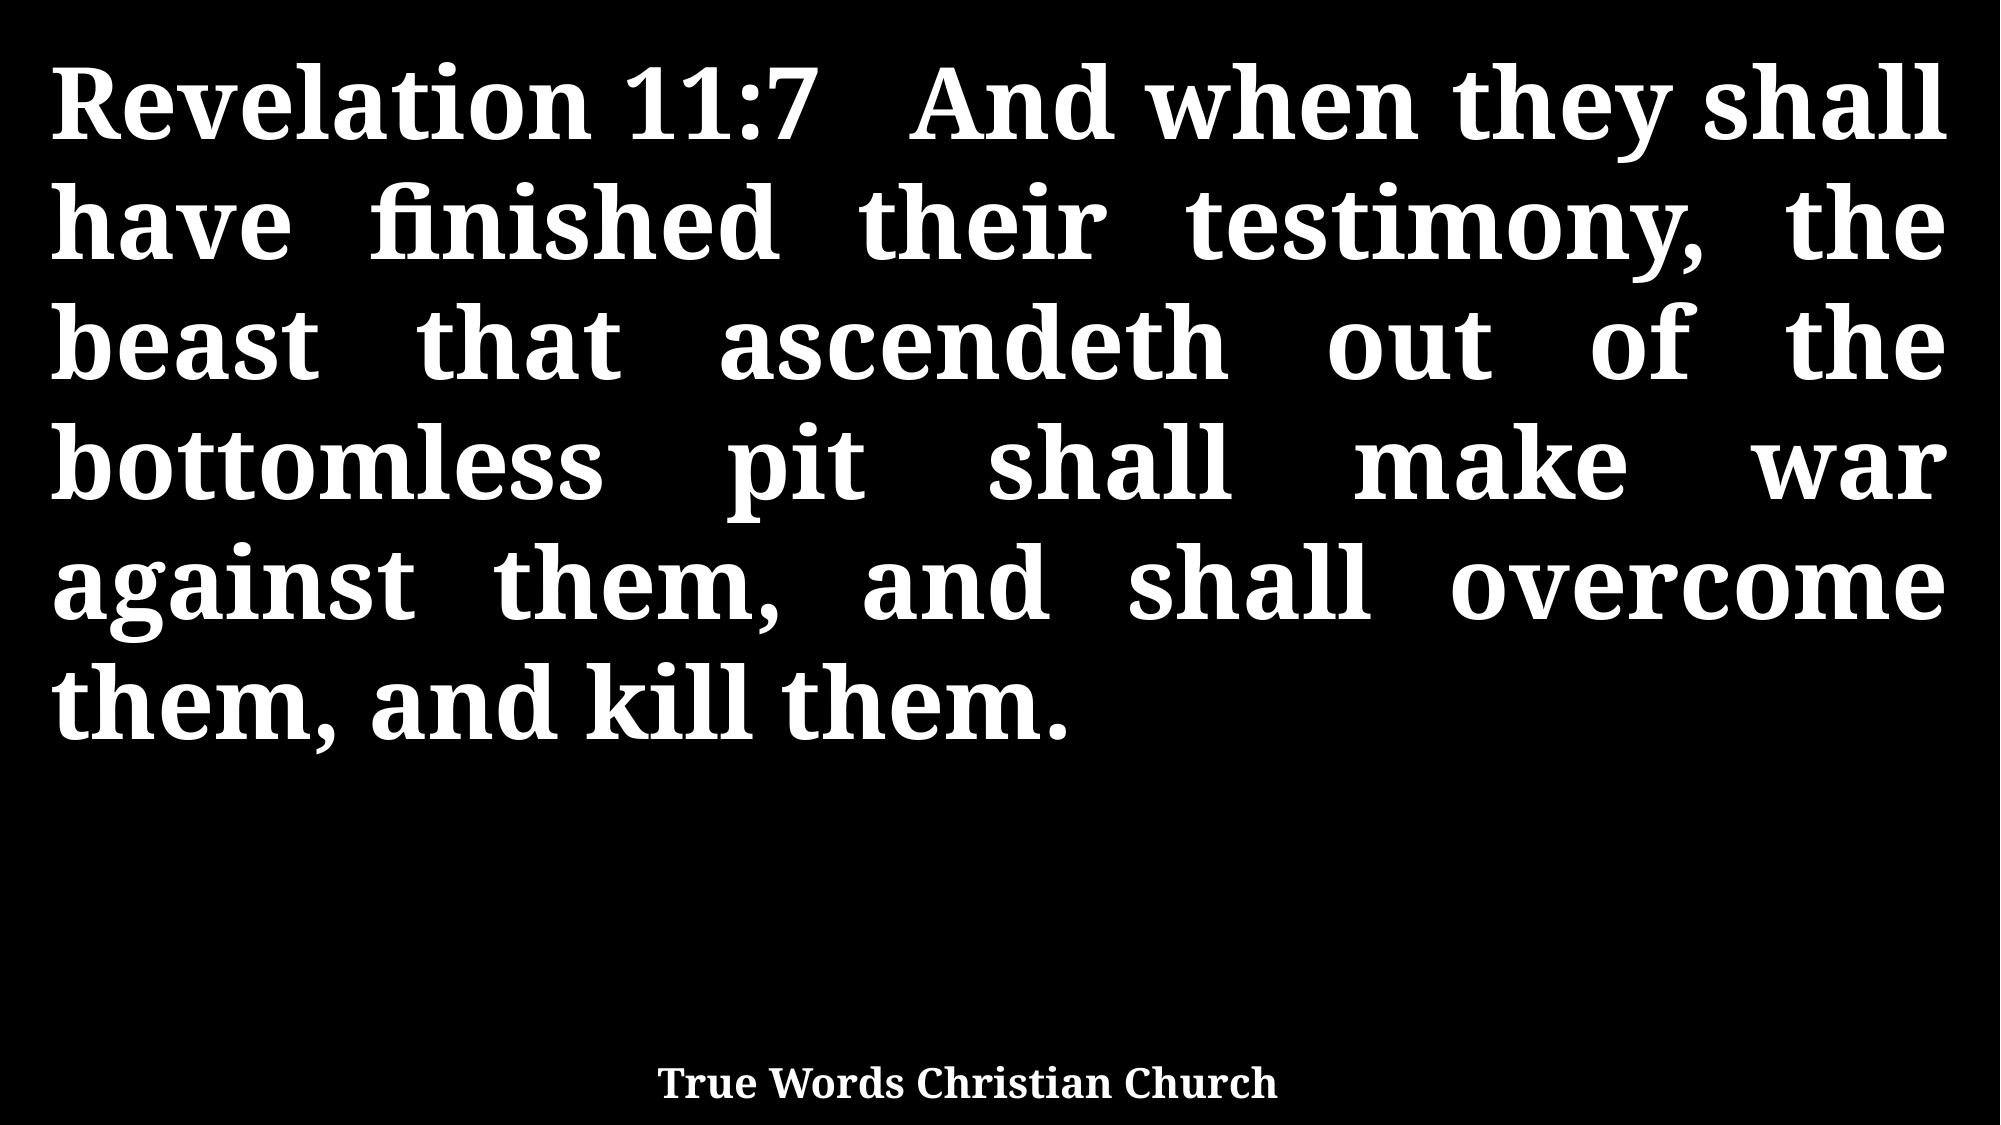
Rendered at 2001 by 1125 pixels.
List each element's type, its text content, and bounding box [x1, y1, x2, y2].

text_box Revelation 11:7 And when they shall have finished their testimony, the beast that ascendeth out of the bottomless pit shall make war against them, and shall overcome them, and kill them. [35, 32, 1965, 767]
text_box True Words Christian Church [642, 1049, 1294, 1114]
